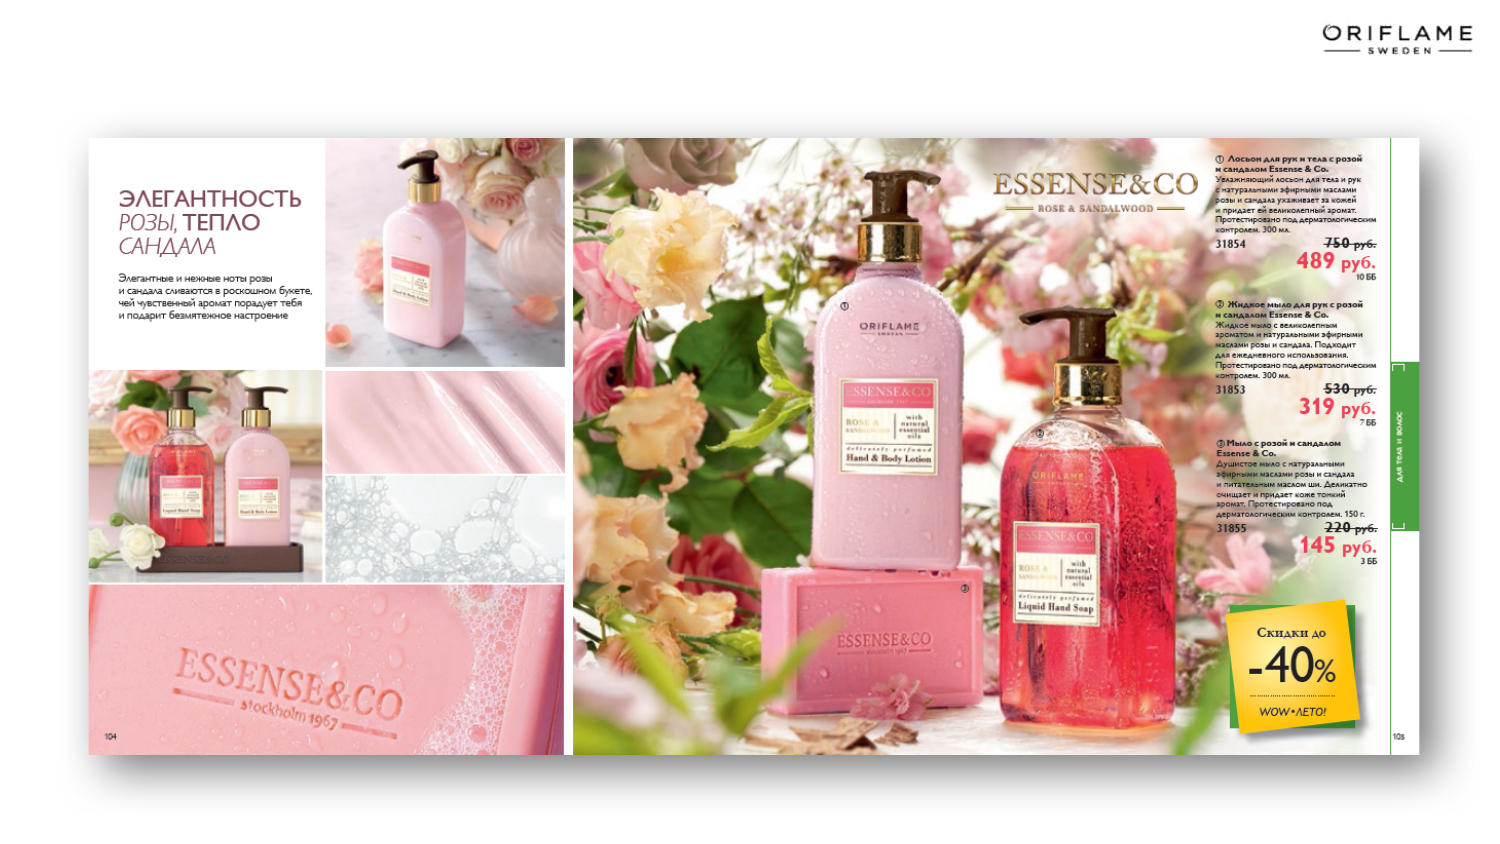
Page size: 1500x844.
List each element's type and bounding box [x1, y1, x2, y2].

picture [1305, 8, 1490, 70]
picture [88, 138, 1420, 755]
